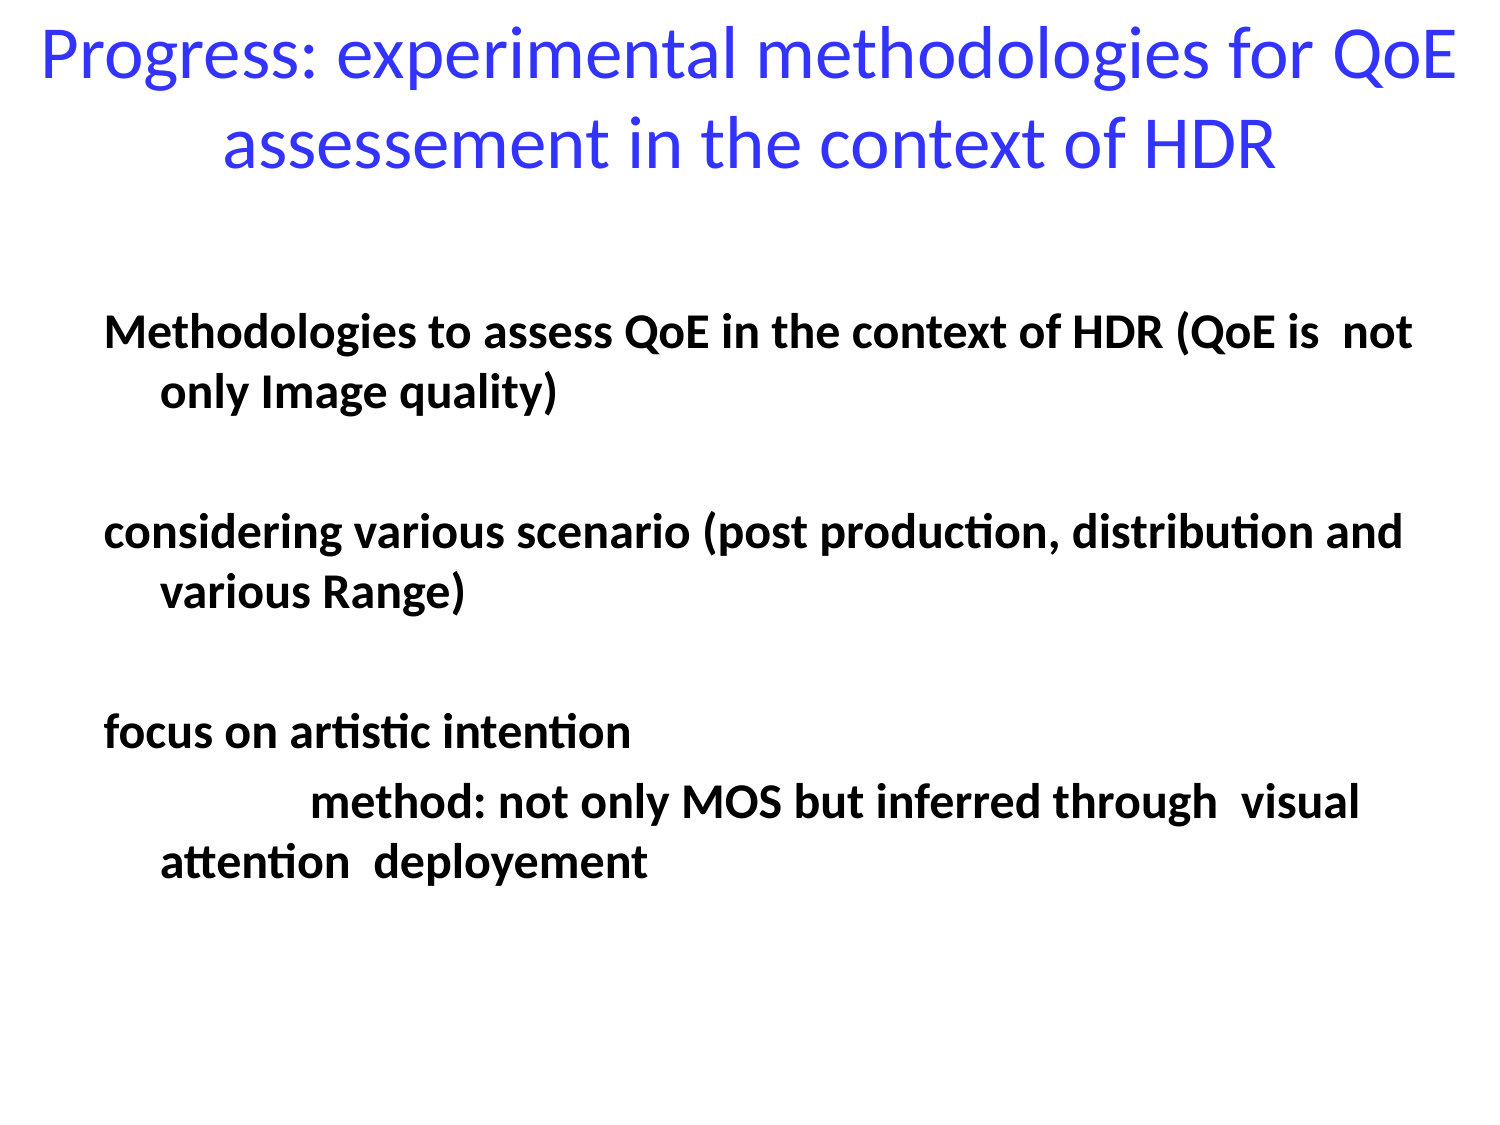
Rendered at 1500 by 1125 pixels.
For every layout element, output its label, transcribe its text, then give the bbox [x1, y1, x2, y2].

list Methodologies to assess QoE in the context of HDR (QoE is not only Image quality) considering various scenario (post production, distribution and various Range) focus on artistic intention method: not only MOS but inferred through visual attention deployement [88, 290, 1439, 906]
title Progress: experimental methodologies for QoE assessement in the context of HDR [0, 0, 1500, 188]
